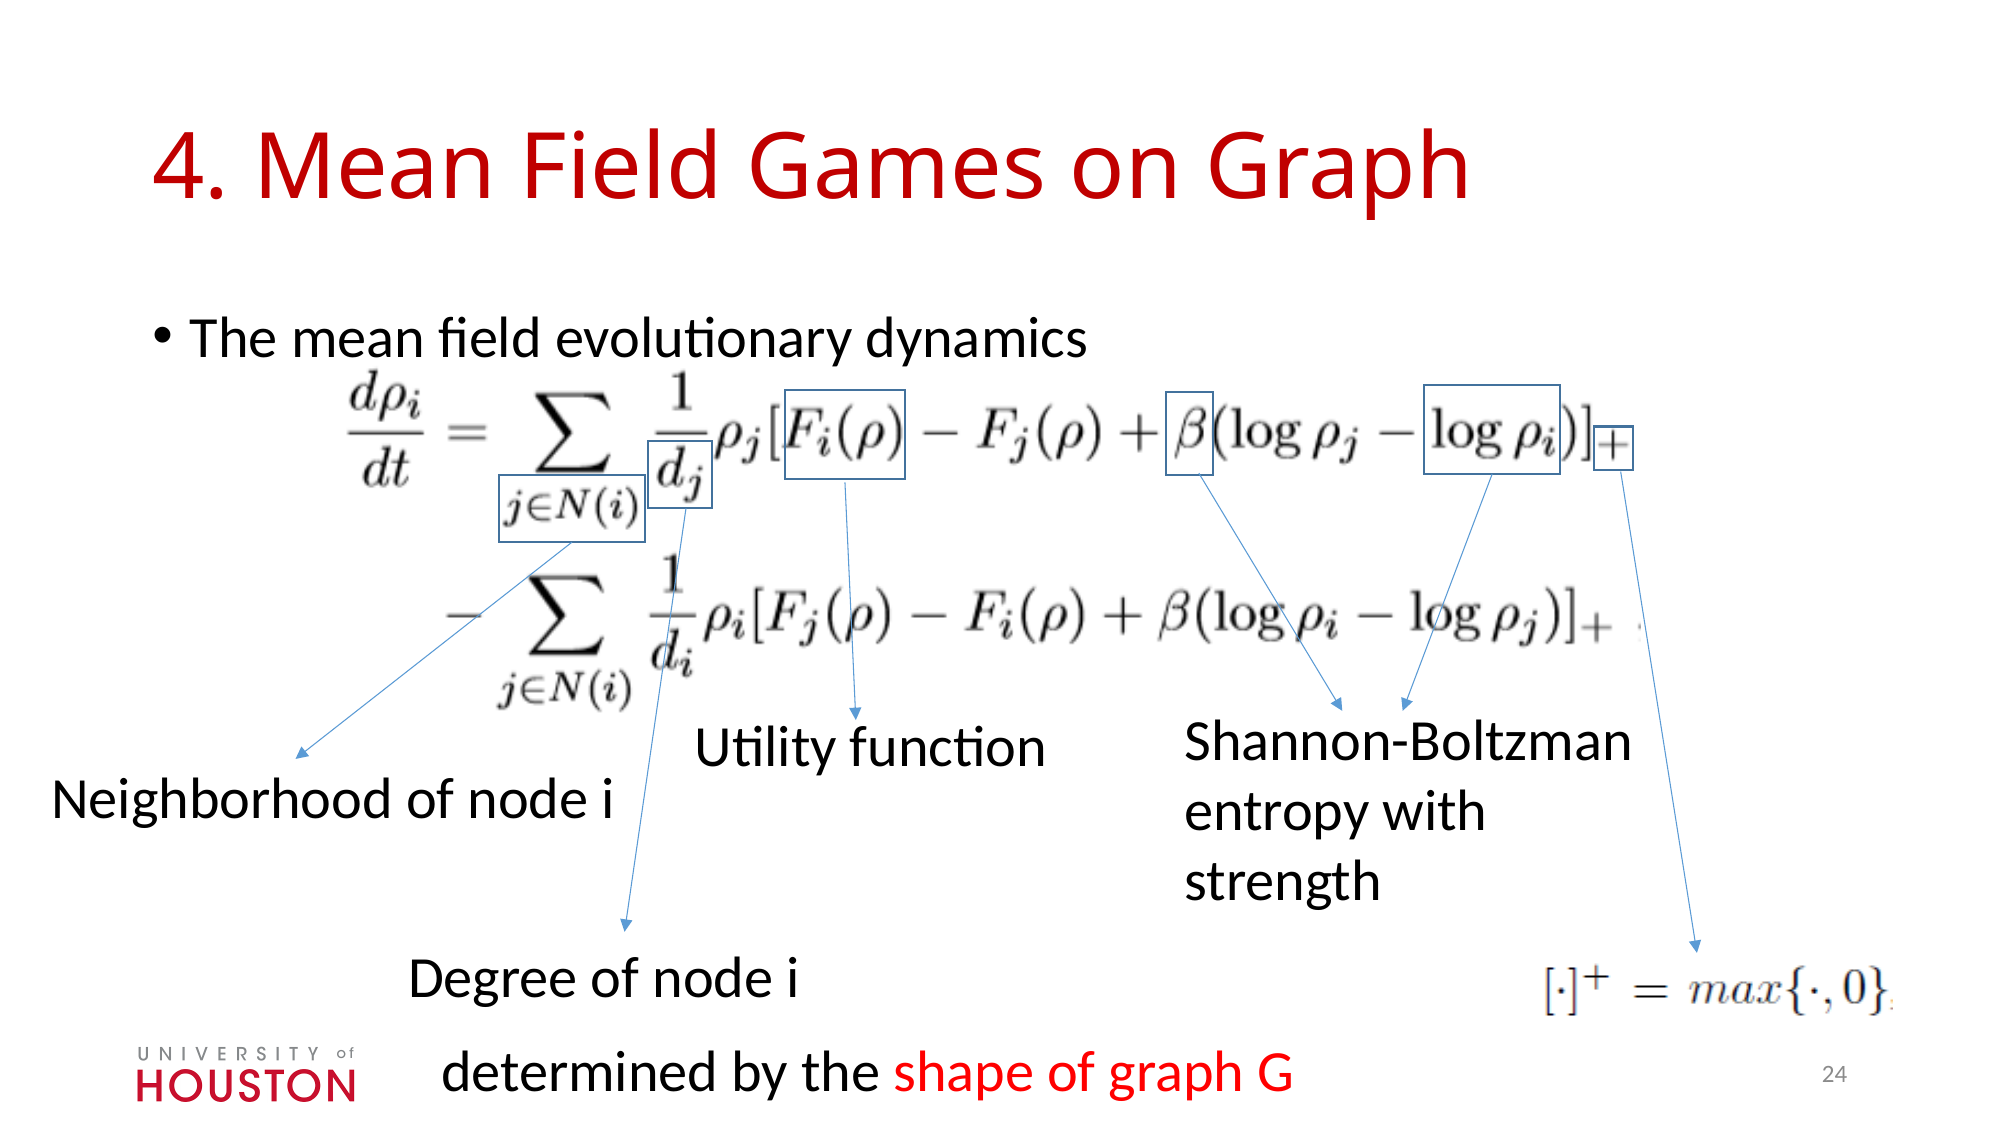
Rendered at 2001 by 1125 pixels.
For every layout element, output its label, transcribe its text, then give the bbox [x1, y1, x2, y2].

list The mean field evolutionary dynamics [137, 299, 1863, 1014]
picture [330, 356, 1641, 728]
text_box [1402, 473, 1493, 711]
picture [1536, 954, 1893, 1028]
text_box Degree of node i [393, 931, 856, 1017]
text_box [295, 542, 572, 759]
text_box Utility function [686, 728, 1155, 786]
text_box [624, 508, 686, 932]
title 4. Mean Field Games on Graph [137, 59, 1863, 278]
picture [137, 1046, 355, 1103]
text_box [1198, 473, 1343, 711]
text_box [844, 482, 856, 721]
slide_number 24 [1412, 1042, 1863, 1103]
text_box Neighborhood of node i [36, 752, 624, 837]
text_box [1620, 471, 1697, 953]
